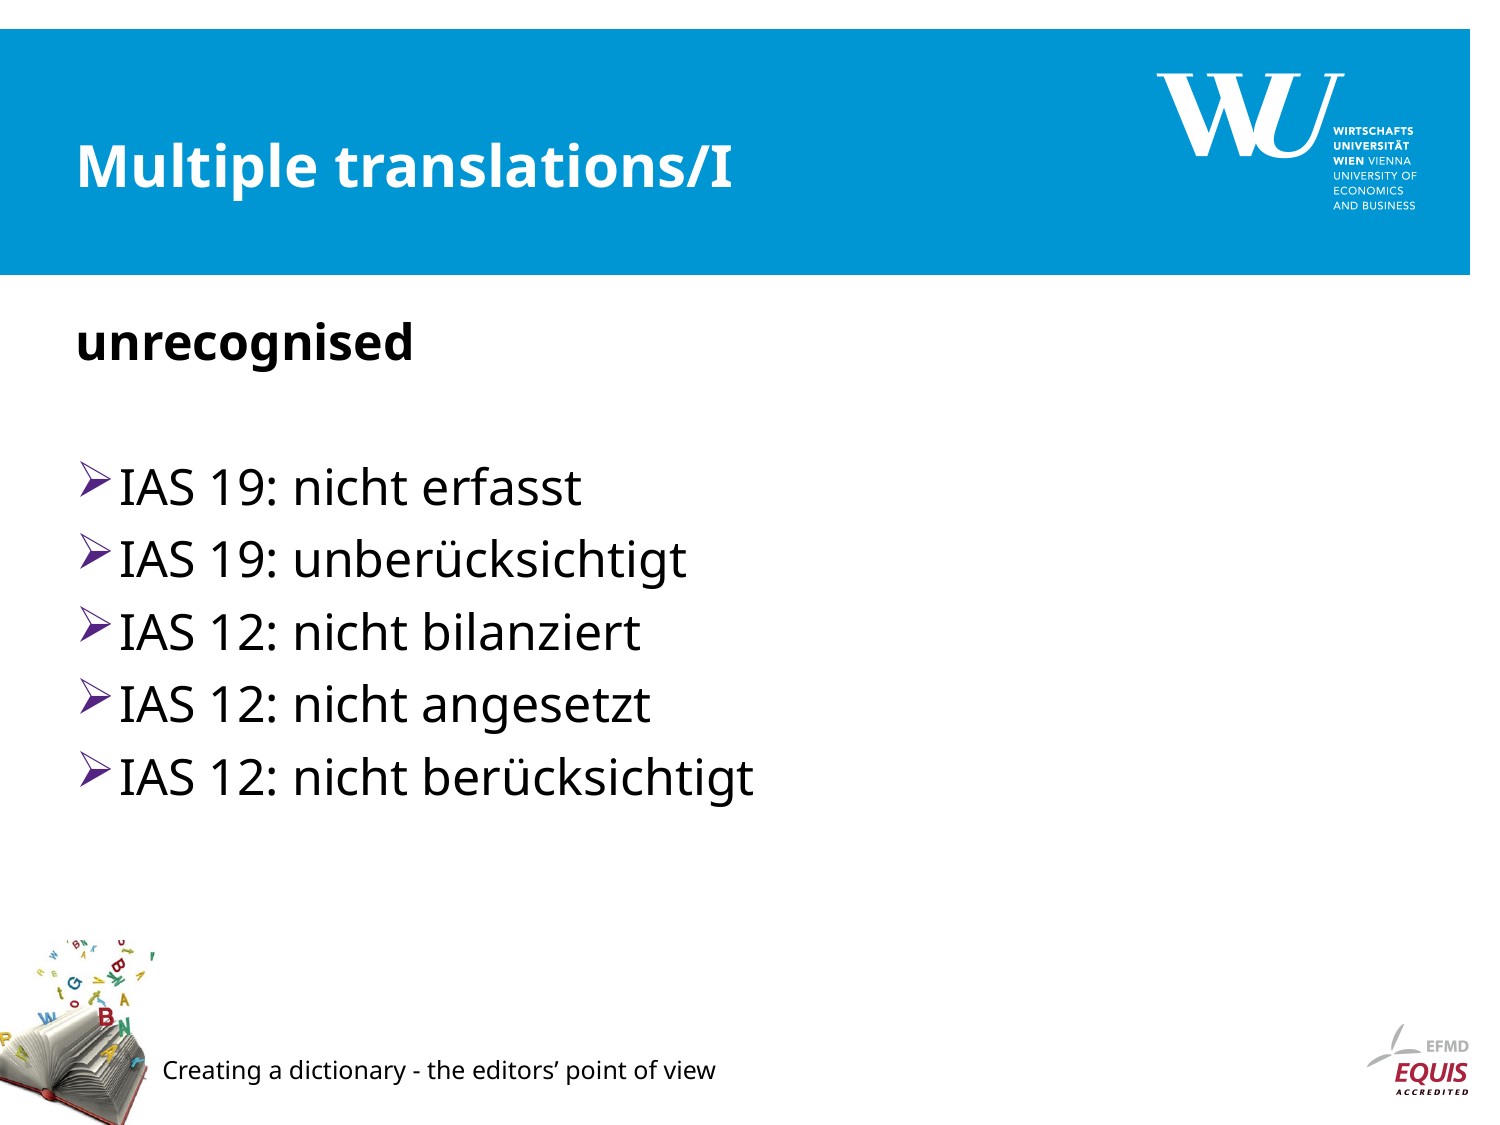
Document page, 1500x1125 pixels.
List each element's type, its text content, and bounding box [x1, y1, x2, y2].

list unrecognised IAS 19: nicht erfasst IAS 19: unberücksichtigt IAS 12: nicht bilanziert IAS 12: nicht angesetzt IAS 12: nicht berücksichtigt [75, 302, 1334, 1022]
picture [1158, 74, 1344, 158]
picture [0, 0, 1500, 1125]
title Multiple translations/I [75, 70, 1105, 259]
